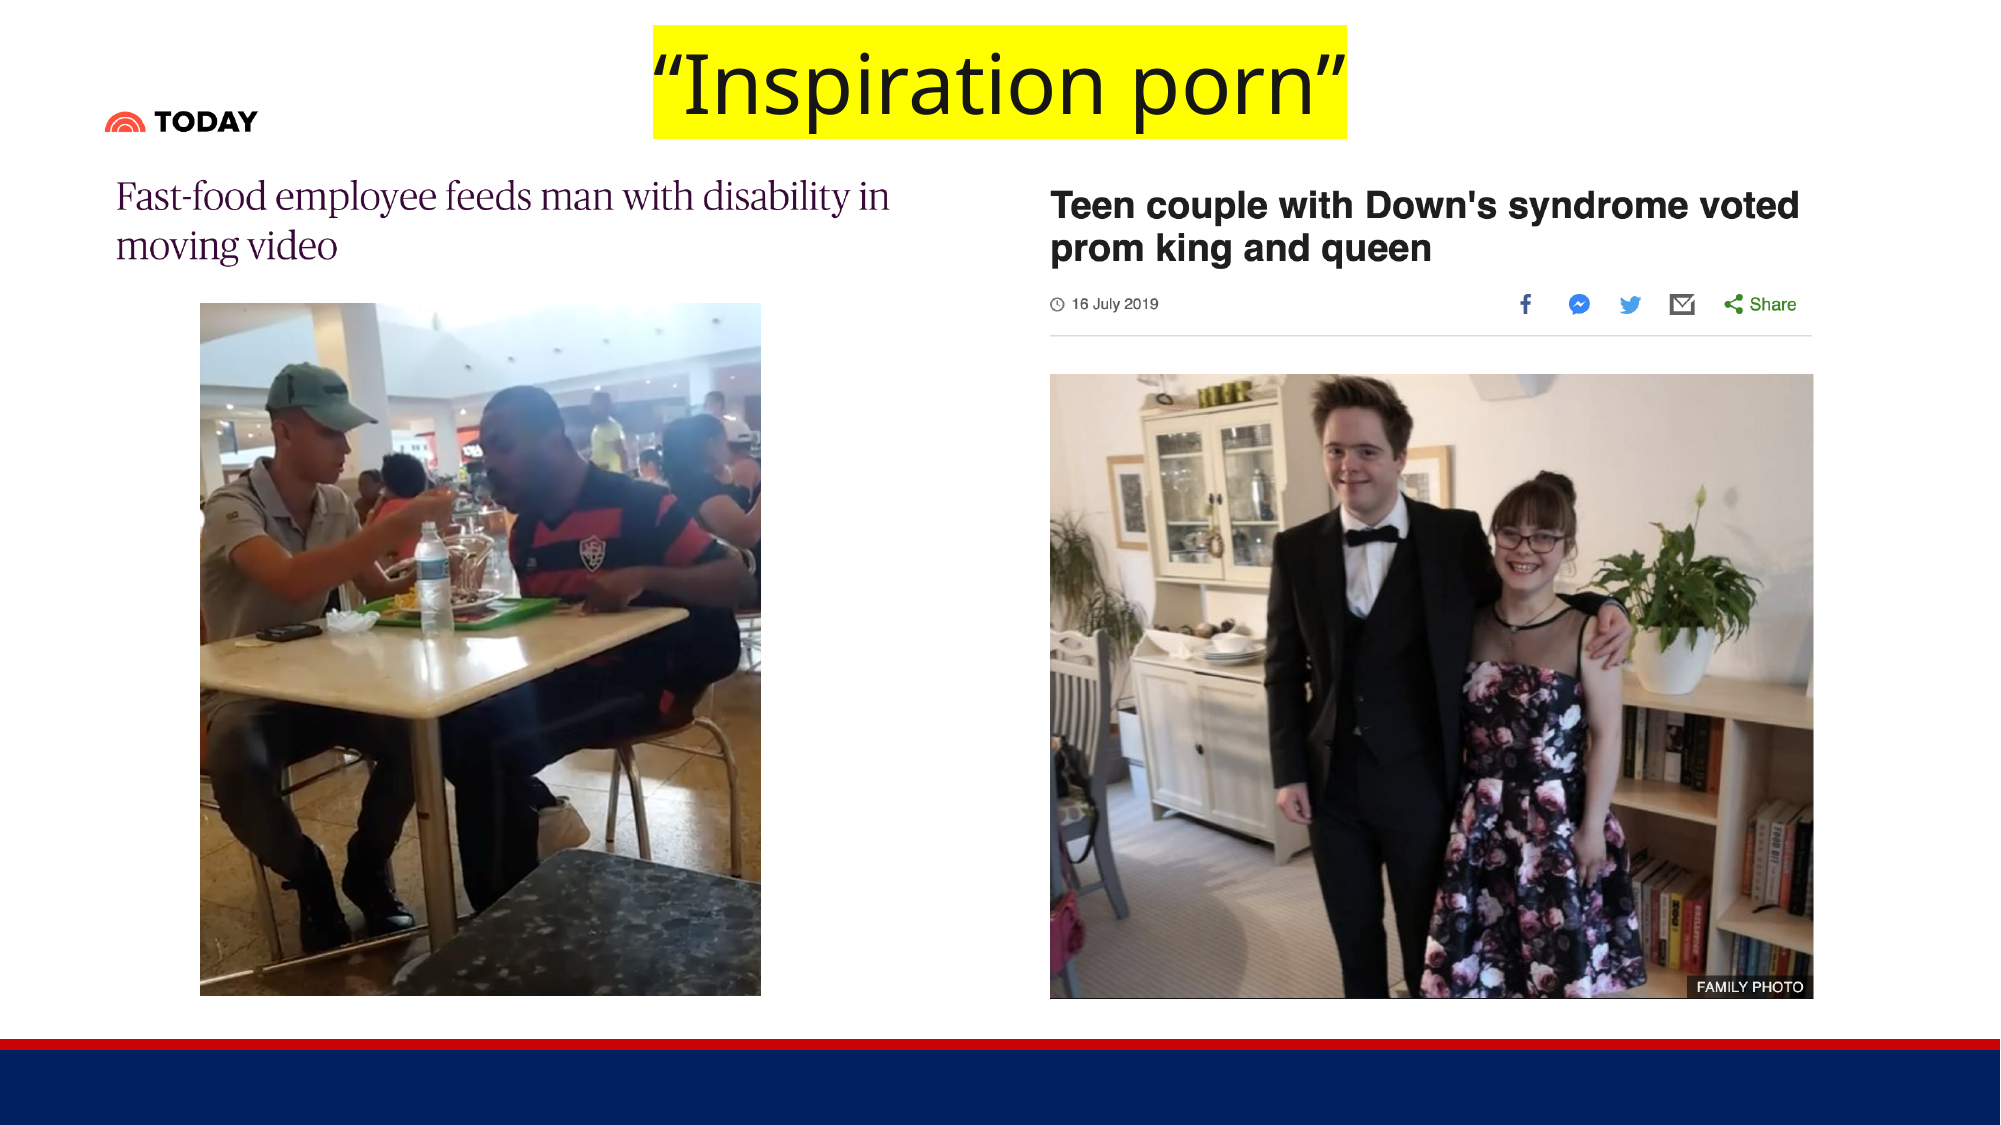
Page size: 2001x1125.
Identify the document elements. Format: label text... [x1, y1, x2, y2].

picture [199, 302, 761, 996]
picture [1030, 185, 1820, 999]
text_box “Inspiration porn” [0, 23, 2000, 139]
picture [89, 89, 907, 282]
